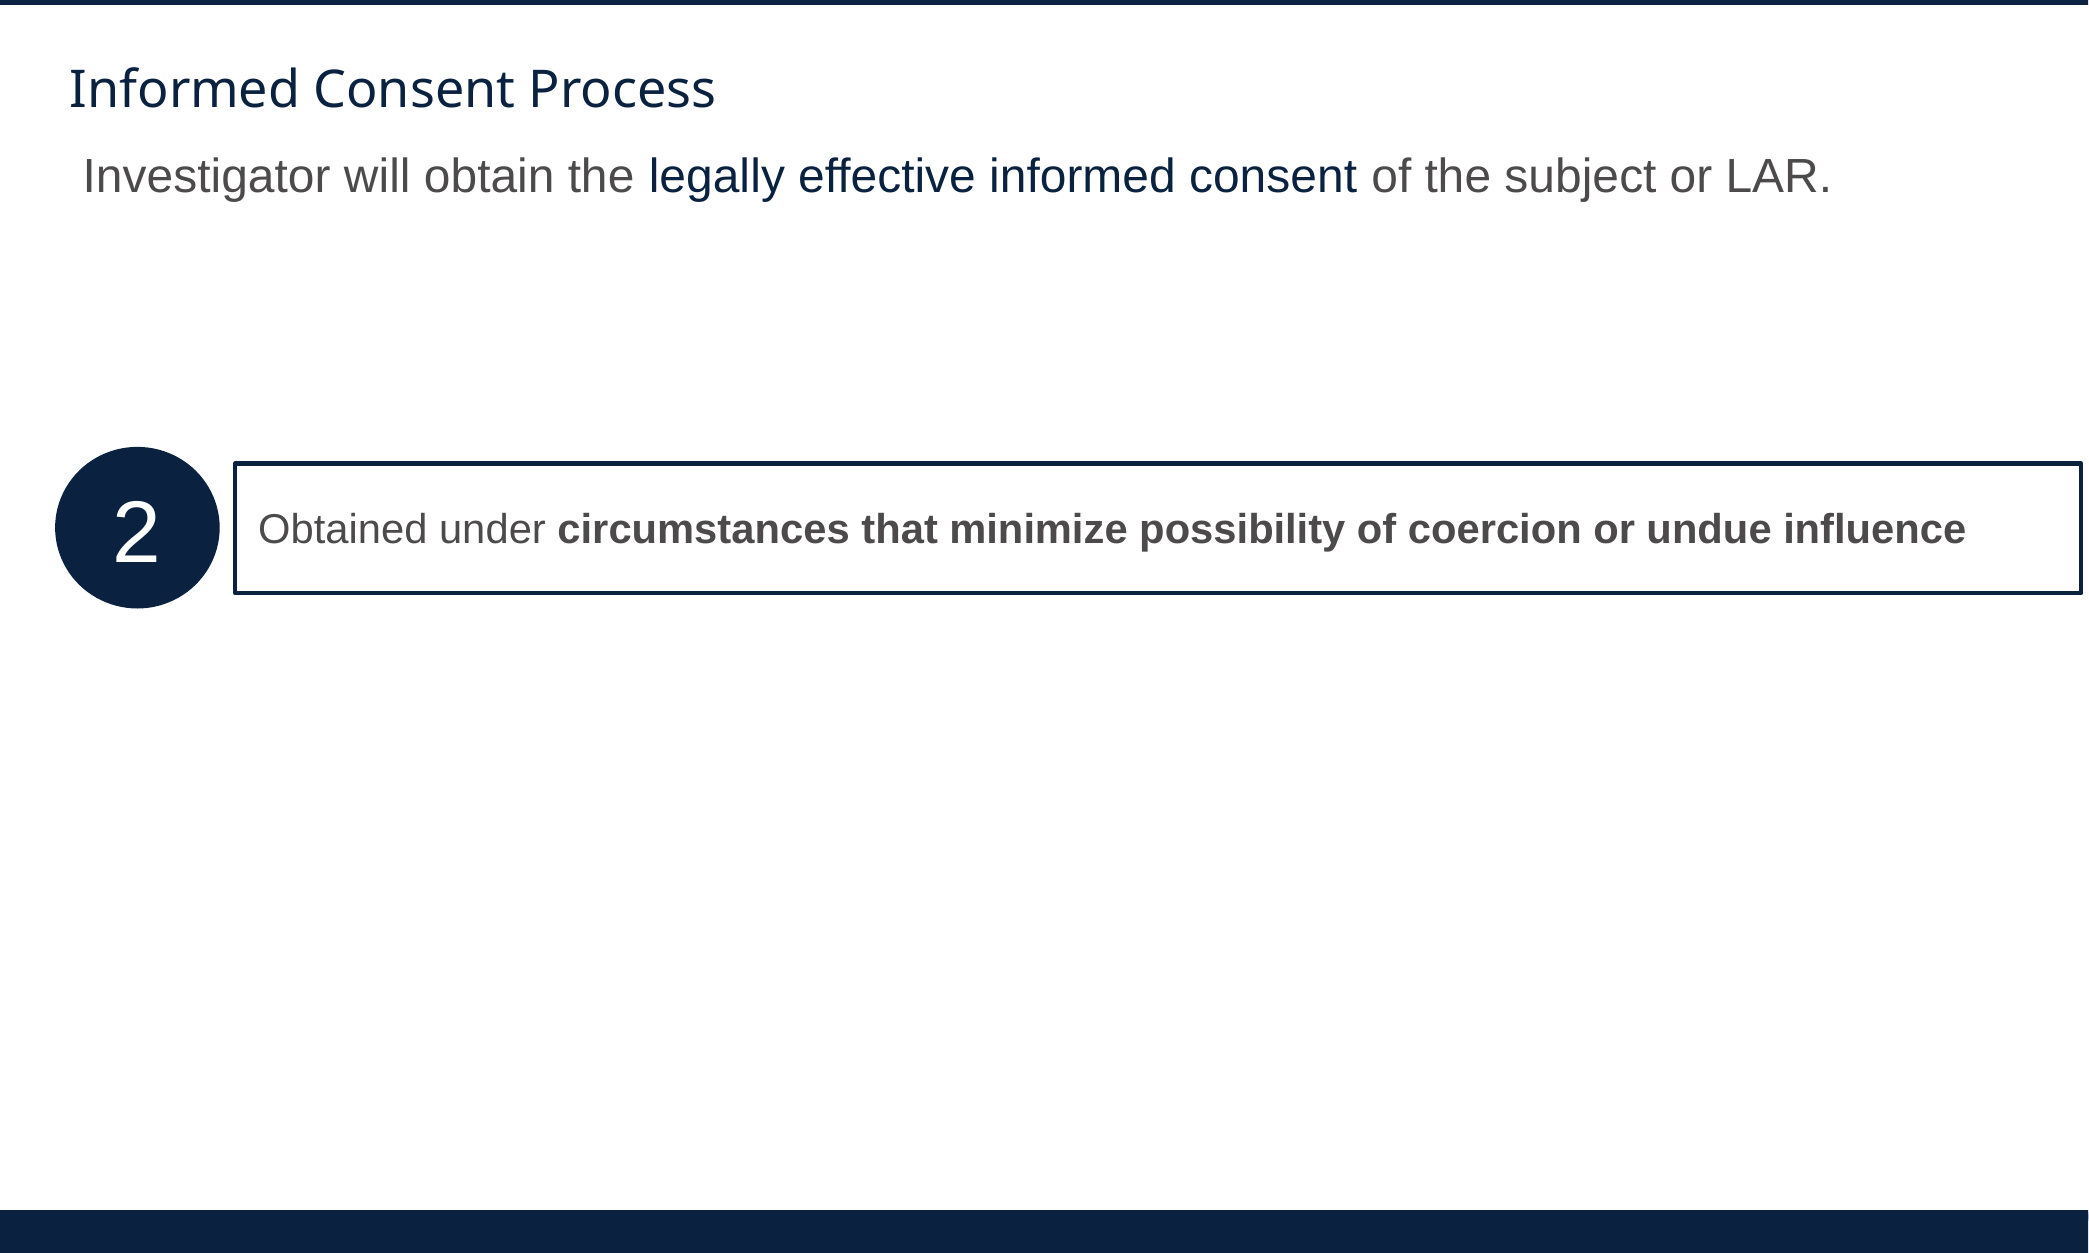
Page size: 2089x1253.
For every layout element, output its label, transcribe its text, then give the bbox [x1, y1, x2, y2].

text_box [54, 446, 2088, 609]
title Informed Consent Process [69, 55, 1492, 120]
text_box Investigator will obtain the legally effective informed consent of the subject or LAR. [67, 137, 1985, 210]
